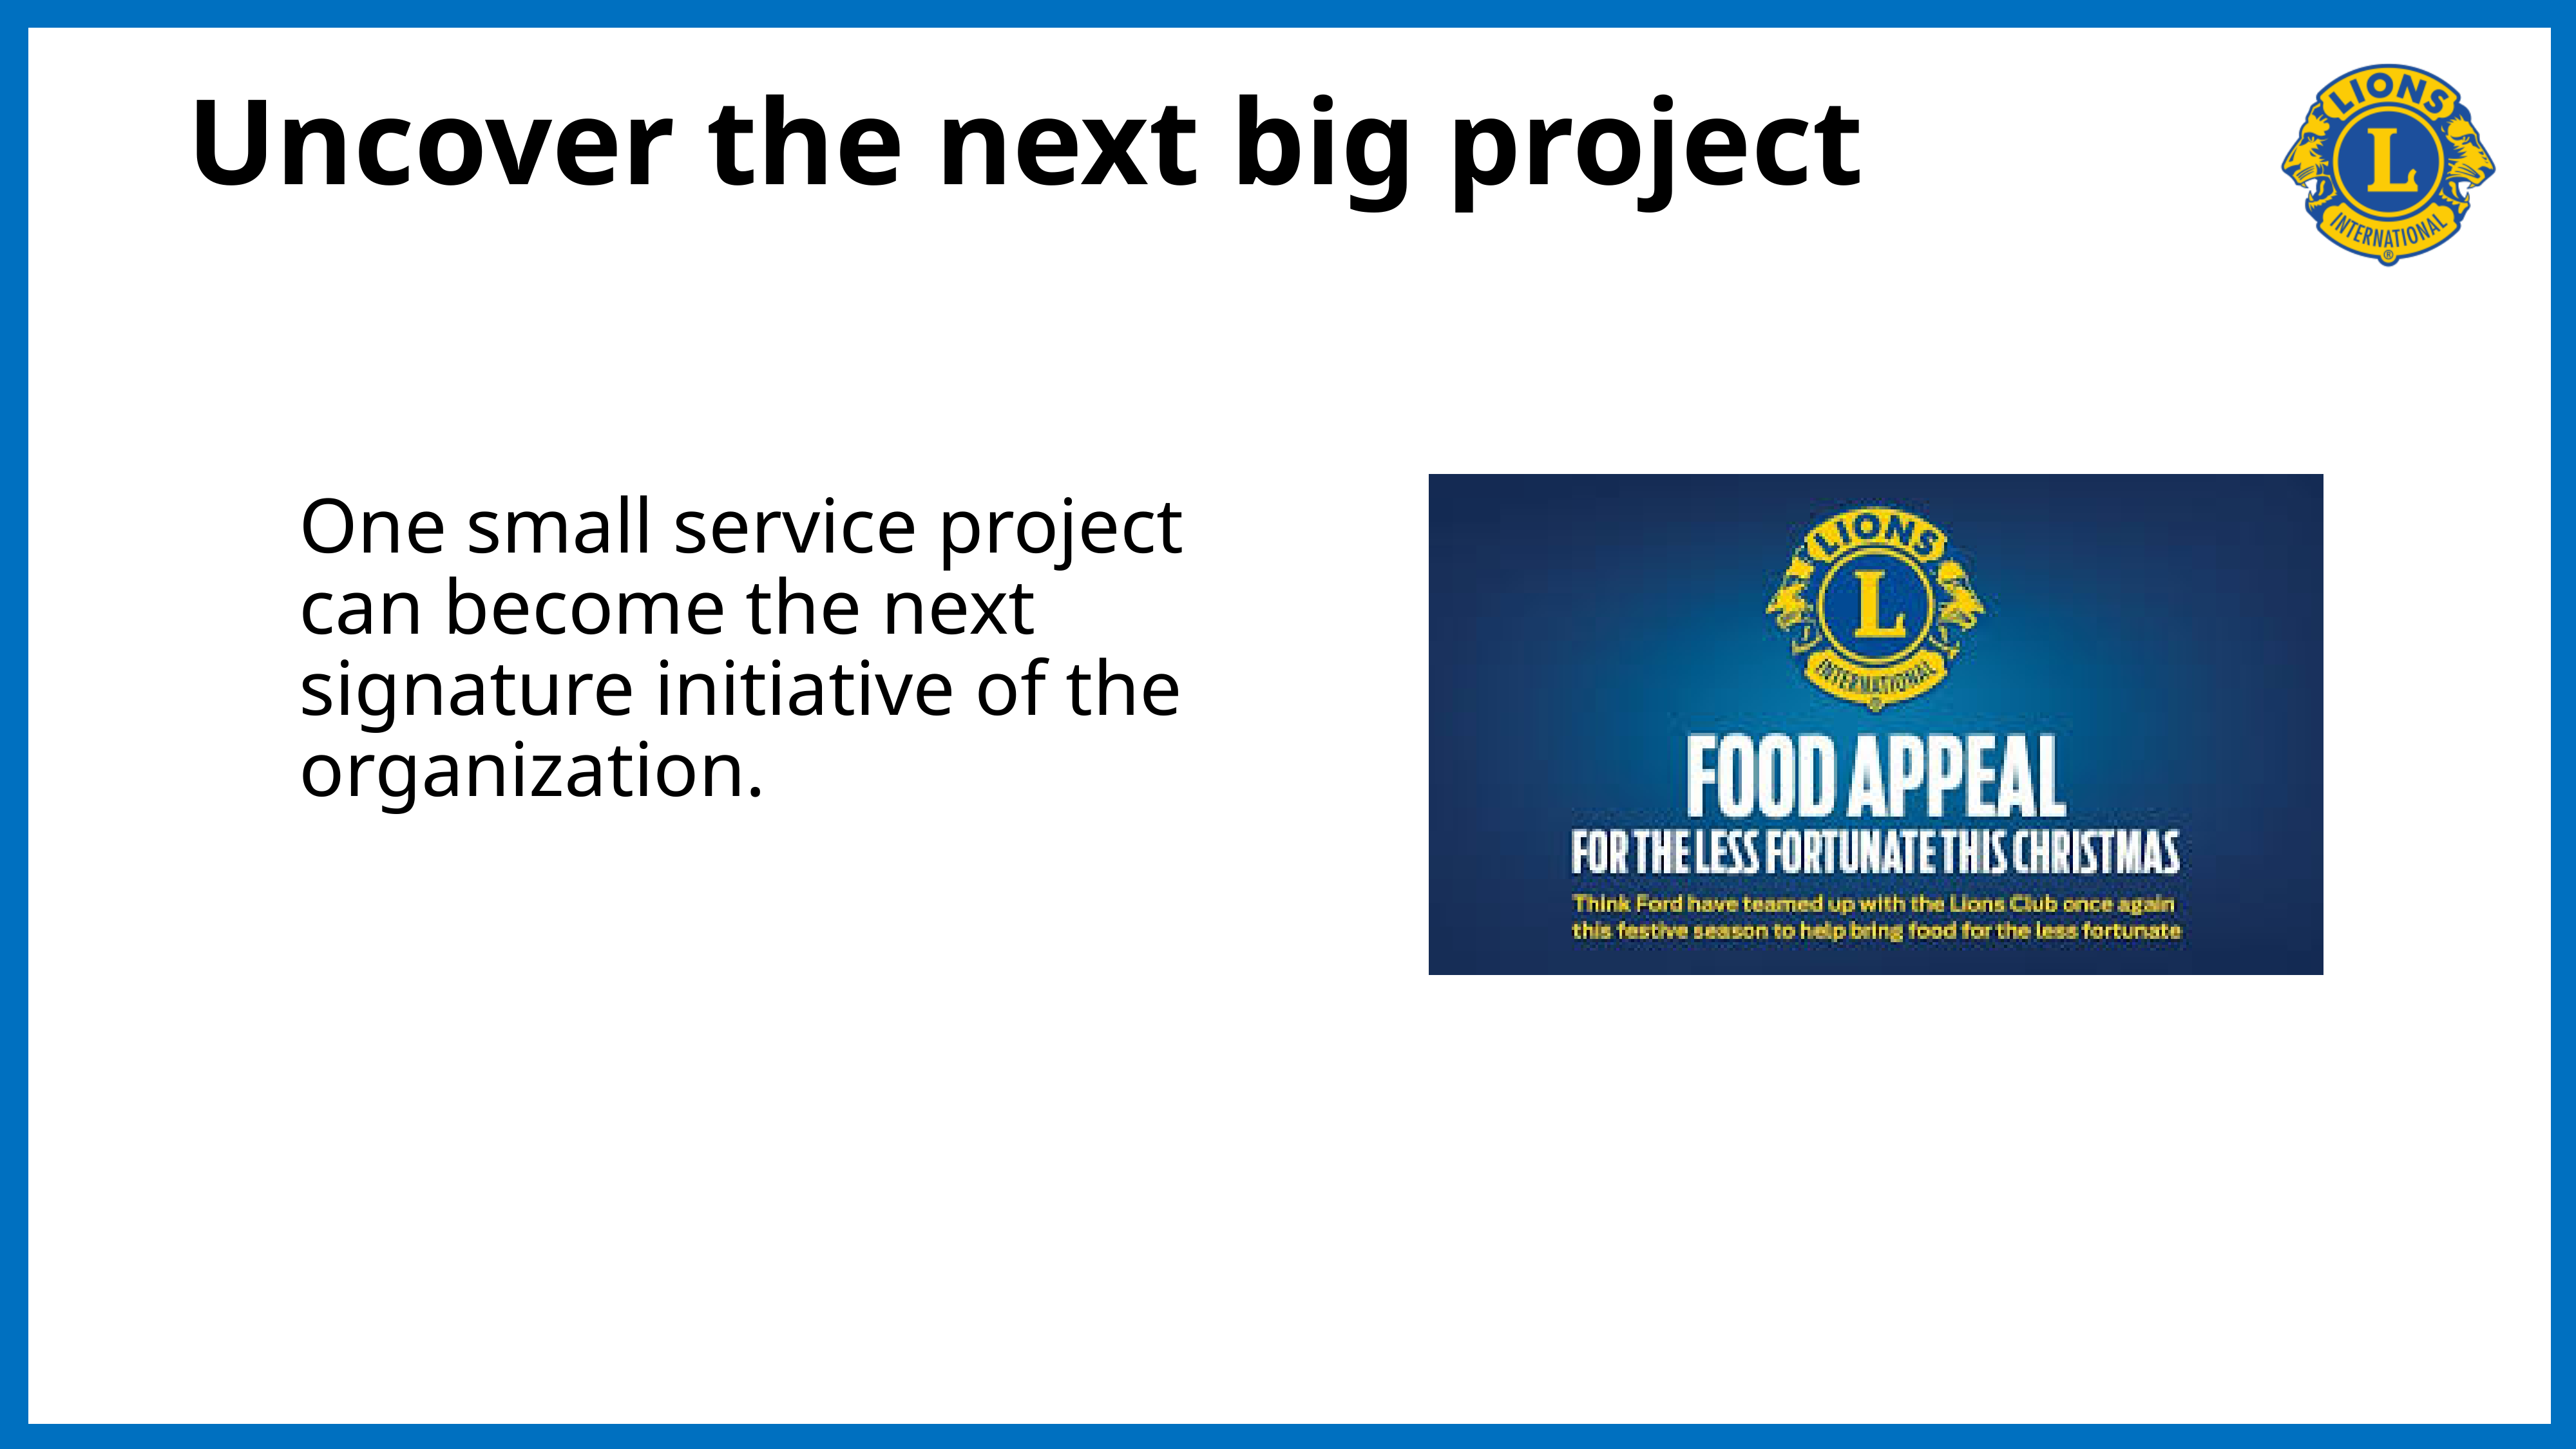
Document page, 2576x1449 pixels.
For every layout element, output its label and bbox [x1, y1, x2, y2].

text_box [14, 13, 2566, 1439]
list [1428, 474, 2323, 975]
picture [2279, 63, 2498, 267]
